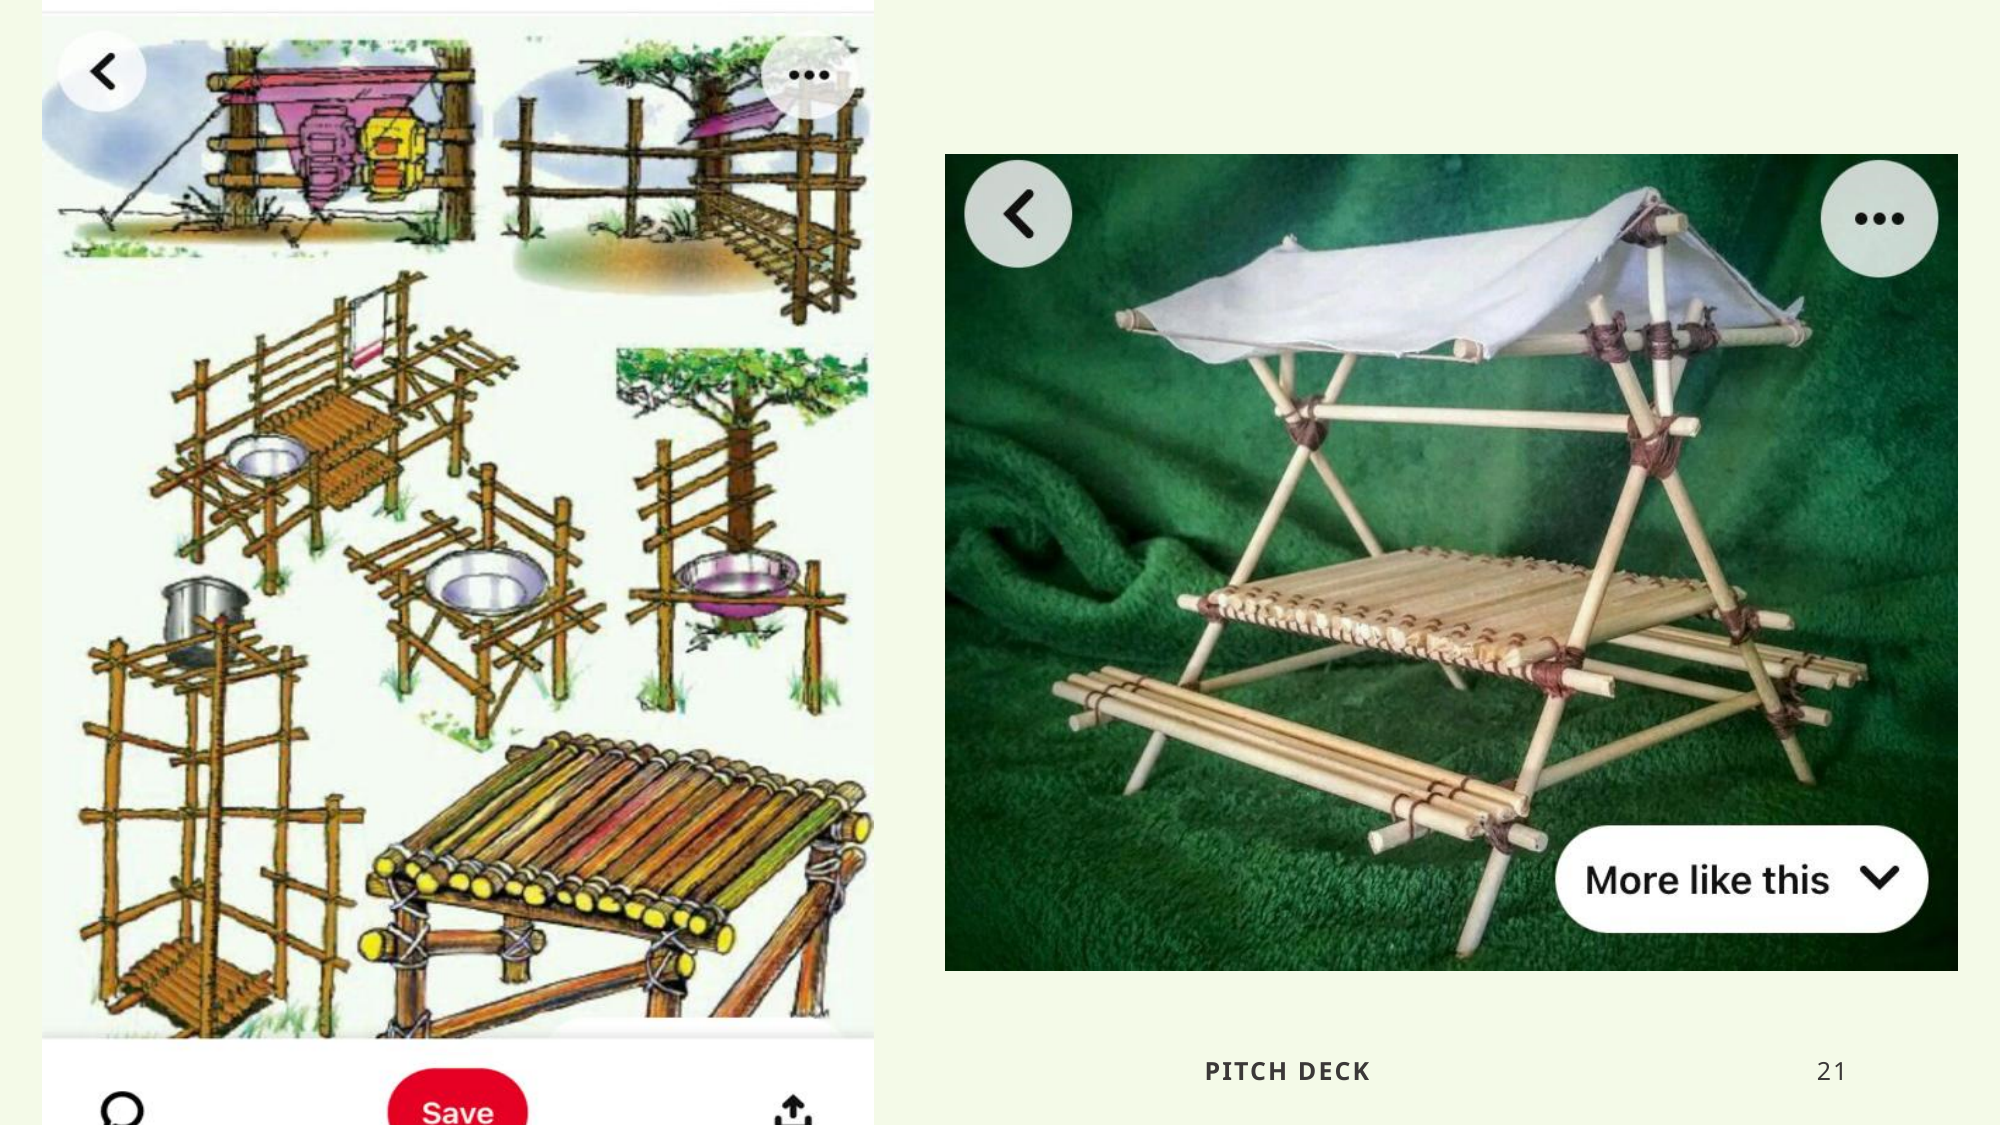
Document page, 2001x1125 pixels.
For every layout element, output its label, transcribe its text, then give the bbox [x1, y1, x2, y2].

footer Pitch deck [1061, 1042, 1512, 1103]
slide_number 21 [1606, 1042, 1863, 1103]
picture [42, 0, 874, 1125]
picture [945, 154, 1958, 971]
